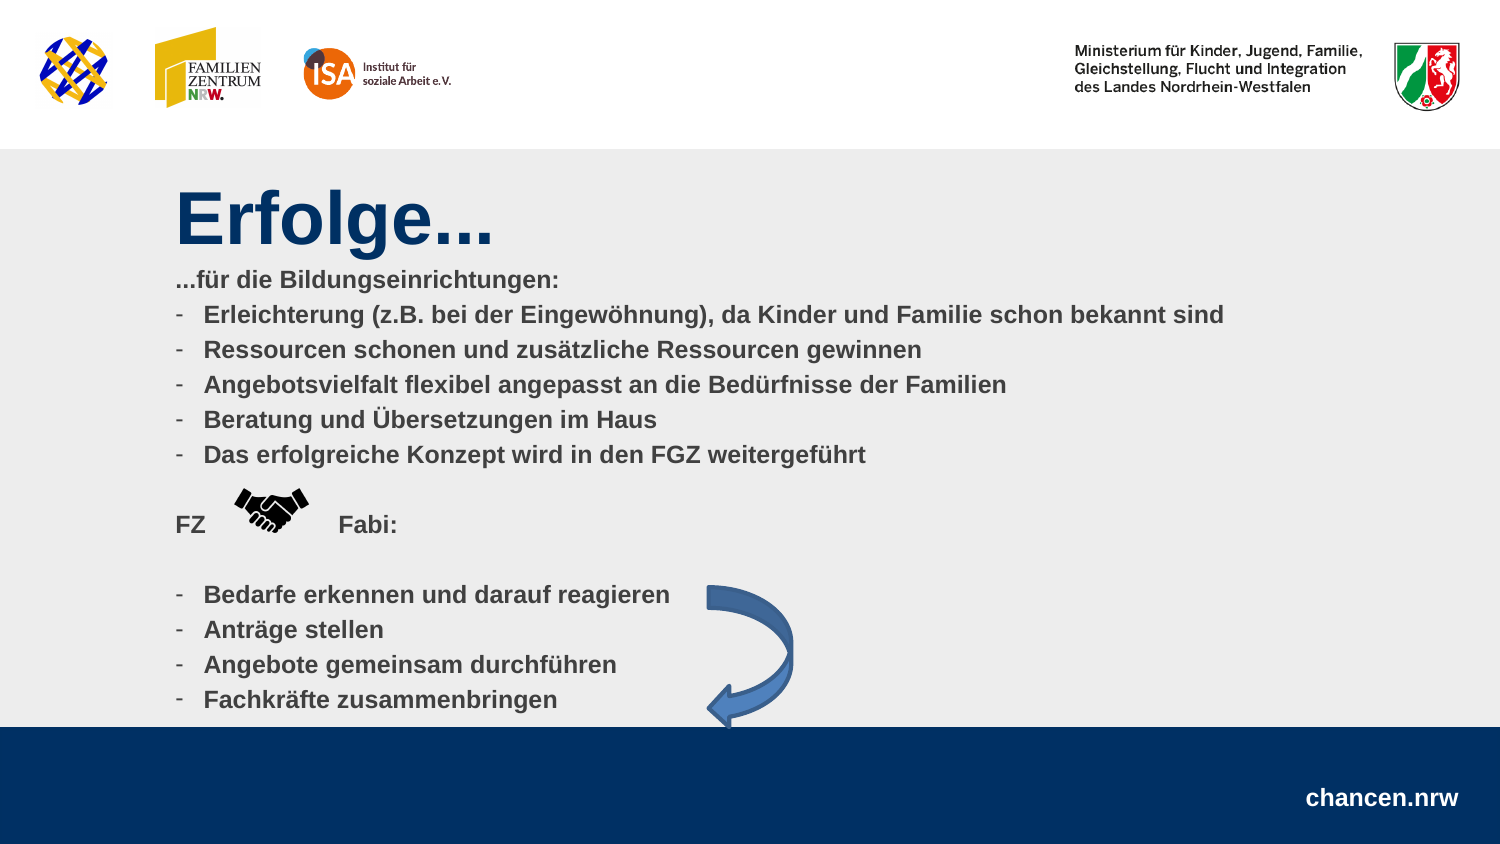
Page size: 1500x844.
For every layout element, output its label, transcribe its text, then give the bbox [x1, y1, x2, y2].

picture [0, 0, 1500, 727]
text_box [706, 585, 794, 730]
picture [229, 468, 314, 552]
list ...für die Bildungseinrichtungen: Erleichterung (z.B. bei der Eingewöhnung), da Kinder und Familie schon bekannt sind Ressourcen schonen und zusätzliche Ressourcen gewinnen Angebotsvielfalt flexibel angepasst an die Bedürfnisse der Familien Beratung und Übersetzungen im Haus Das erfolgreiche Konzept wird in den FGZ weitergeführt FZ Fabi: Bedarfe erkennen und darauf reagieren Anträge stellen Angebote gemeinsam durchführen Fachkräfte zusammenbringen [160, 256, 1472, 729]
list Erfolge... [160, 161, 1472, 256]
